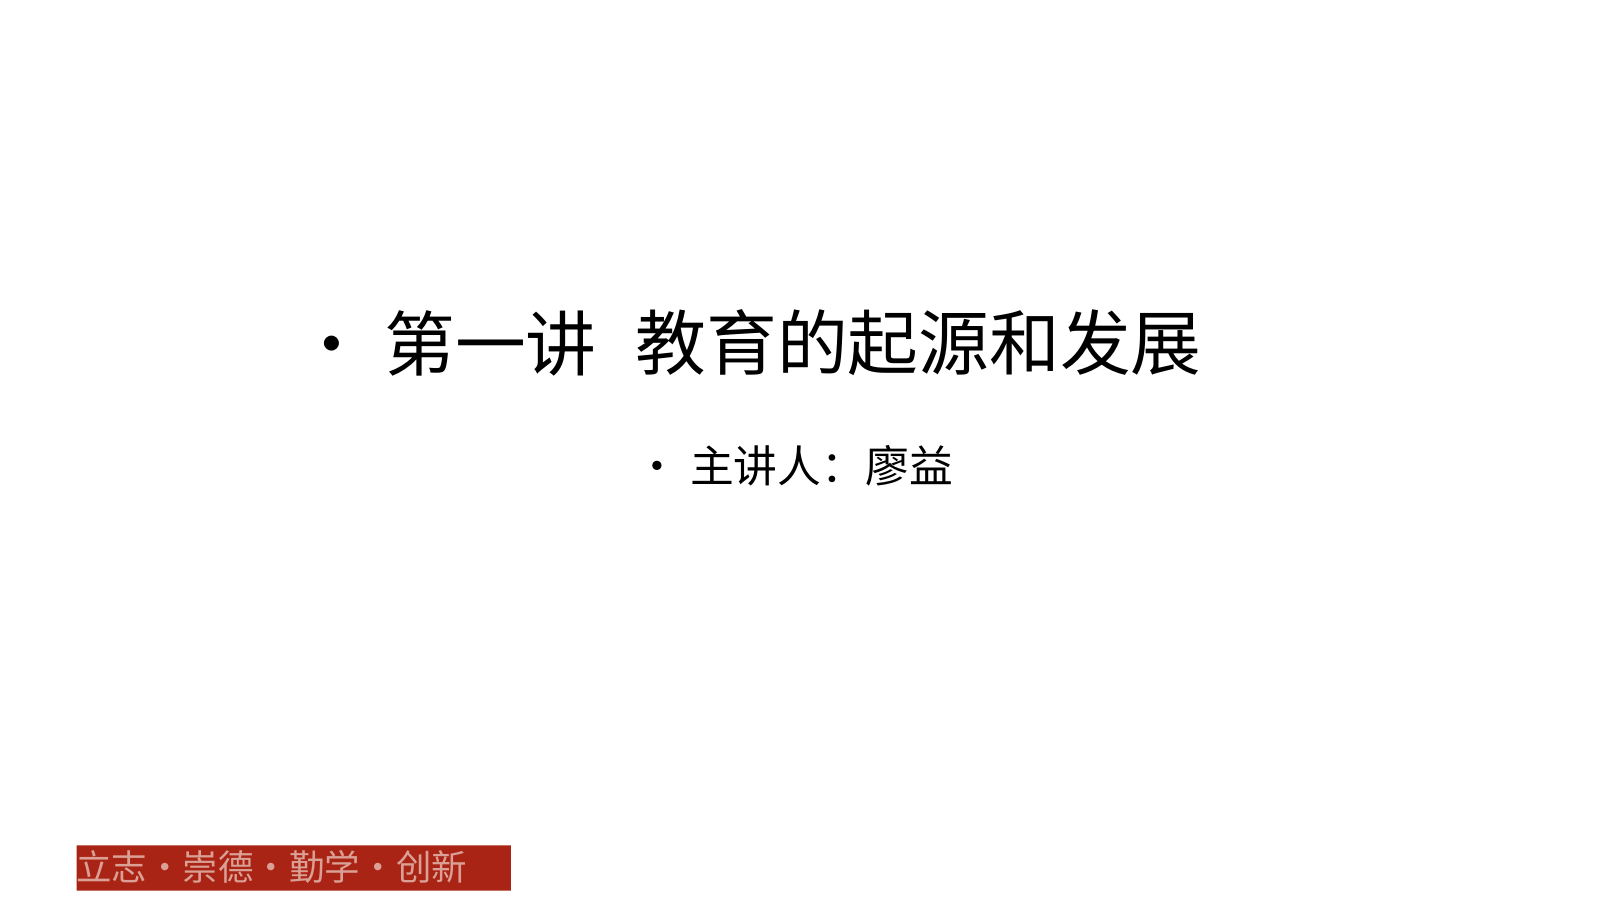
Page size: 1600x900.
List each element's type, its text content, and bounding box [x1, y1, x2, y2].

text_box 立志•崇德•勤学•创新 [76, 845, 511, 891]
text_box 教育的起源和发展 •主讲人：廖益 [635, 298, 1285, 518]
text_box •第一讲 [296, 300, 566, 379]
